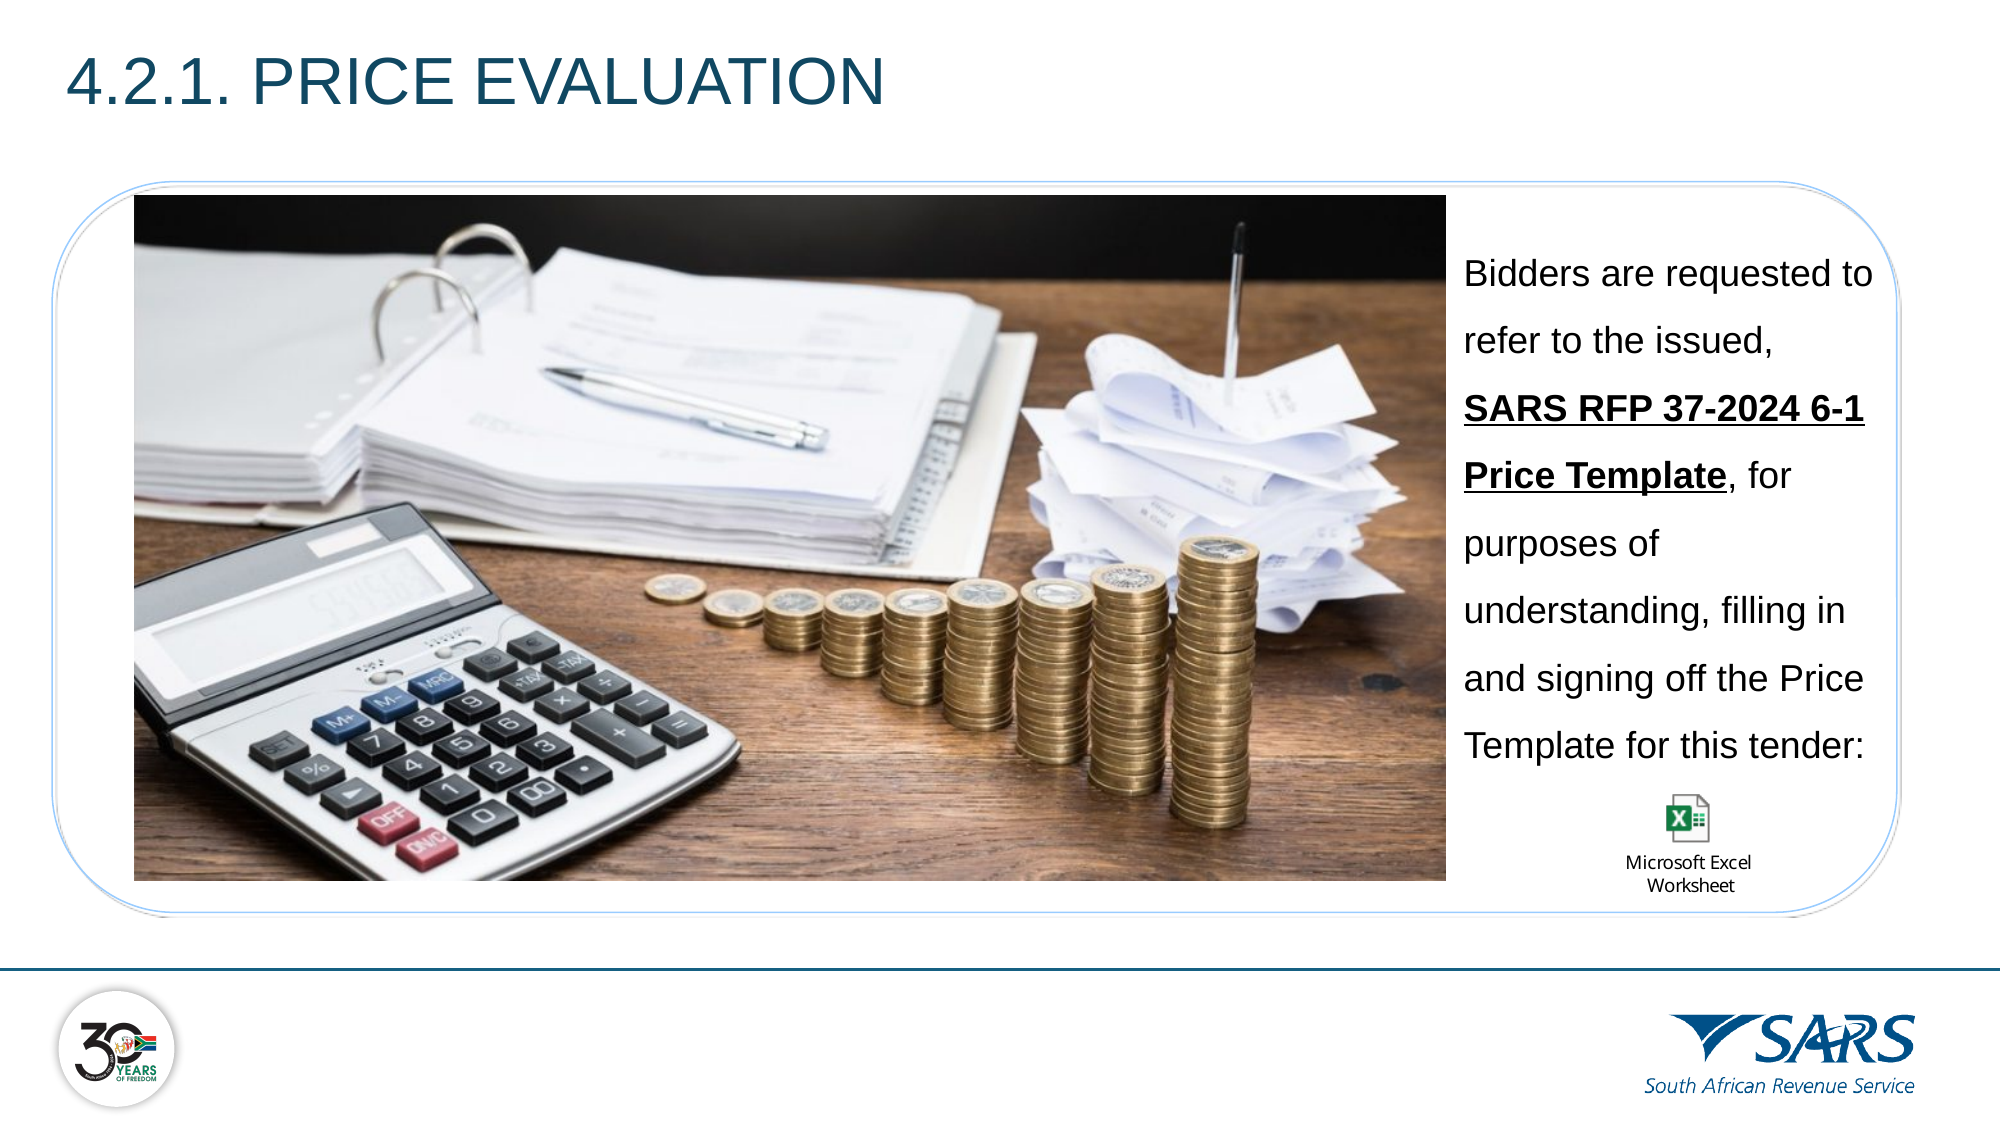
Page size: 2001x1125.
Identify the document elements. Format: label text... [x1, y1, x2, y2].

text_box 4.2.1. PRICE EVALUATION [52, 30, 1295, 126]
picture [133, 195, 1446, 881]
text_box Bidders are requested to refer to the issued, SARS RFP 37-2024 6-1 Price Template, for purposes of understanding, filling in and signing off the Price Template for this tender: [1448, 219, 1897, 774]
picture [1616, 982, 1942, 1122]
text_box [1615, 792, 1767, 921]
text_box [52, 181, 1897, 913]
